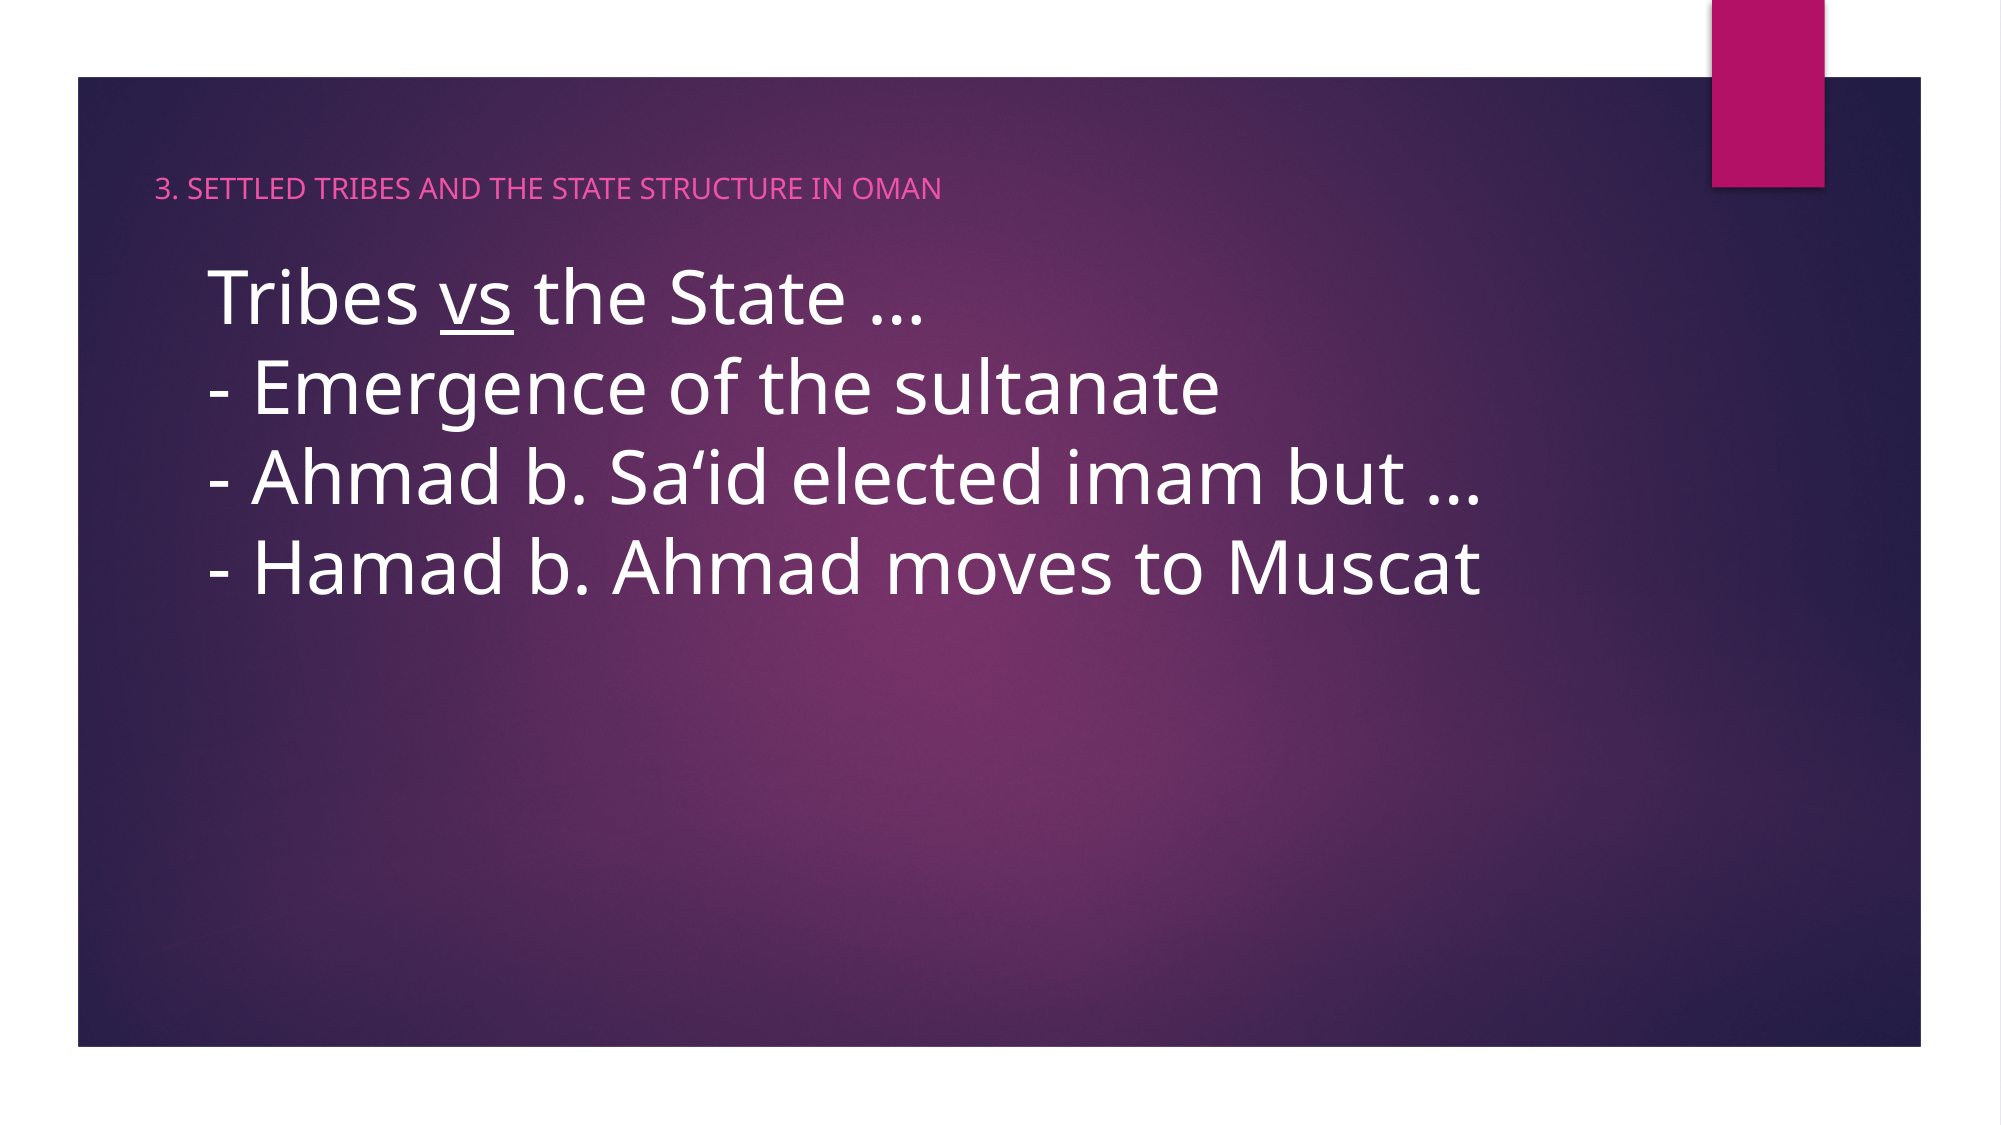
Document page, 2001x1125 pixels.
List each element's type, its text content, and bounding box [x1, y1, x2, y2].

title Tribes vs the State … - Emergence of the sultanate - Ahmad b. Sa‘id elected imam but … - Hamad b. Ahmad moves to Muscat [192, 241, 1758, 884]
subtitle 3. Settled tribes and the State Structure in Oman [139, 162, 1000, 220]
